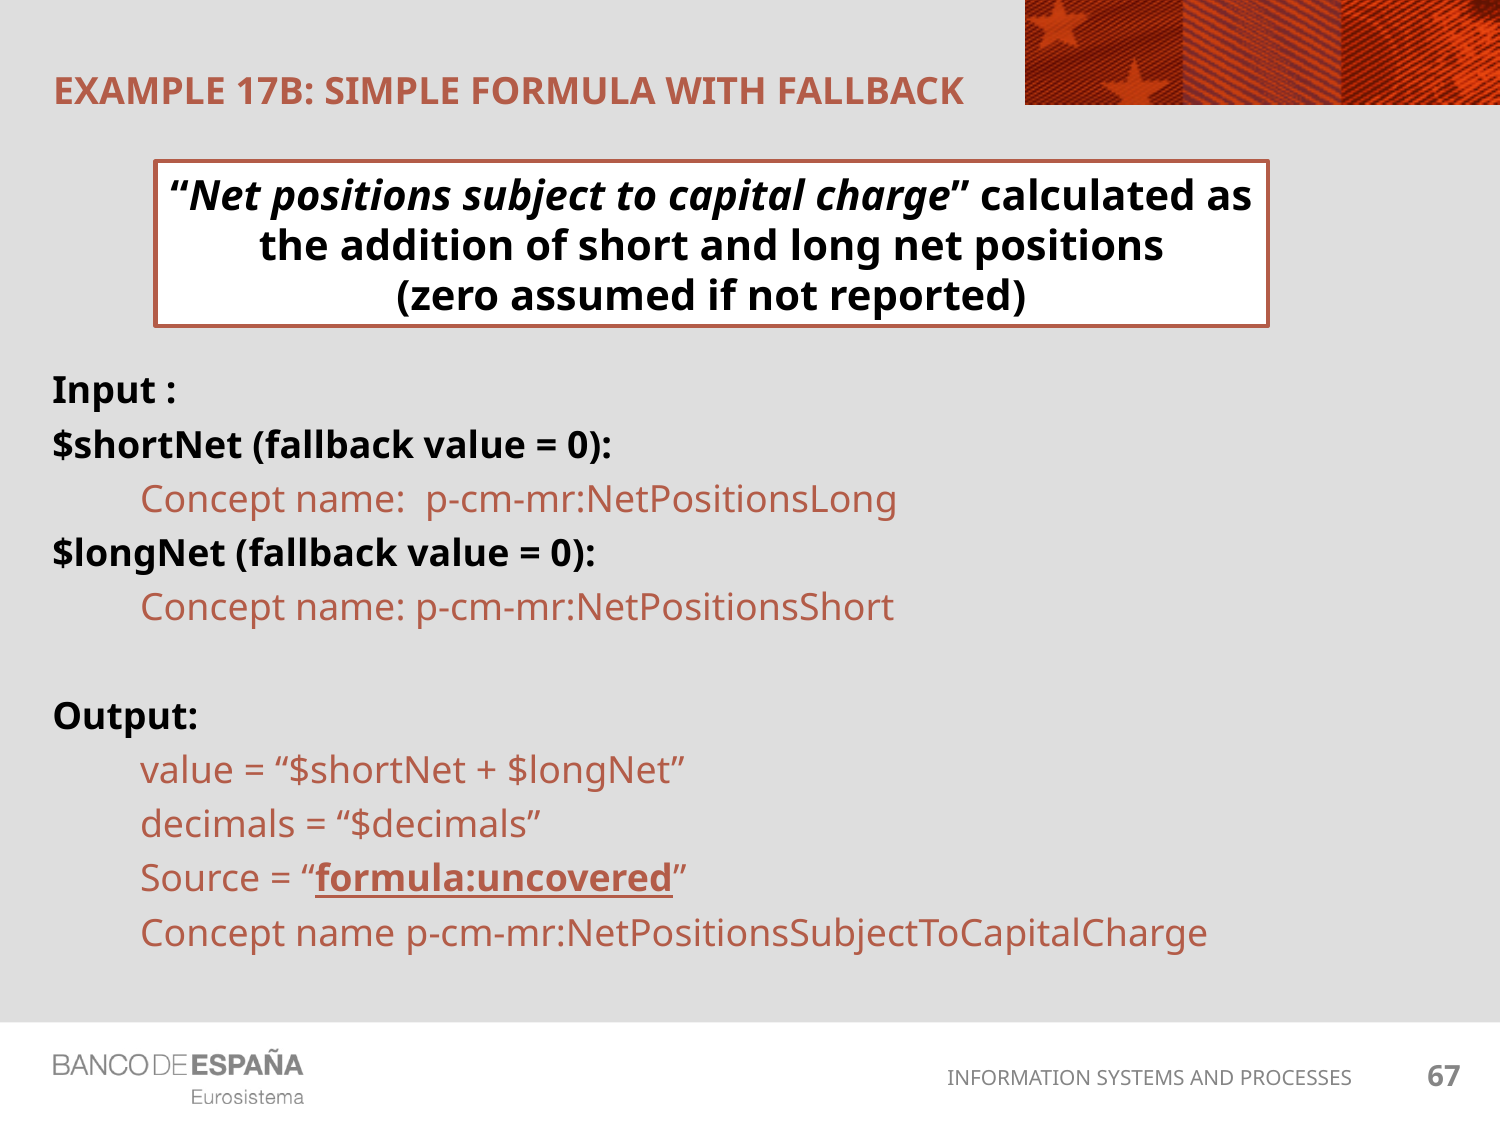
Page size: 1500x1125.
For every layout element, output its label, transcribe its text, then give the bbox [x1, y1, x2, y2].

title EXAMPLE 17B: Simple formula with fallback [37, 17, 1011, 162]
picture [1025, 0, 1500, 105]
list Input : $shortNet (fallback value = 0): Concept name: p-cm-mr:NetPositionsLong $longNet (fallback value = 0): Concept name: p-cm-mr:NetPositionsShort Output: value = “$shortNet + $longNet” decimals = “$decimals” Source = “formula:uncovered” Concept name p-cm-mr:NetPositionsSubjectToCapitalCharge [36, 304, 1445, 993]
text_box “Net positions subject to capital charge” calculated as the addition of short and long net positions (zero assumed if not reported) [153, 159, 1270, 328]
slide_number 67 [1390, 1049, 1477, 1104]
picture [53, 1048, 304, 1104]
